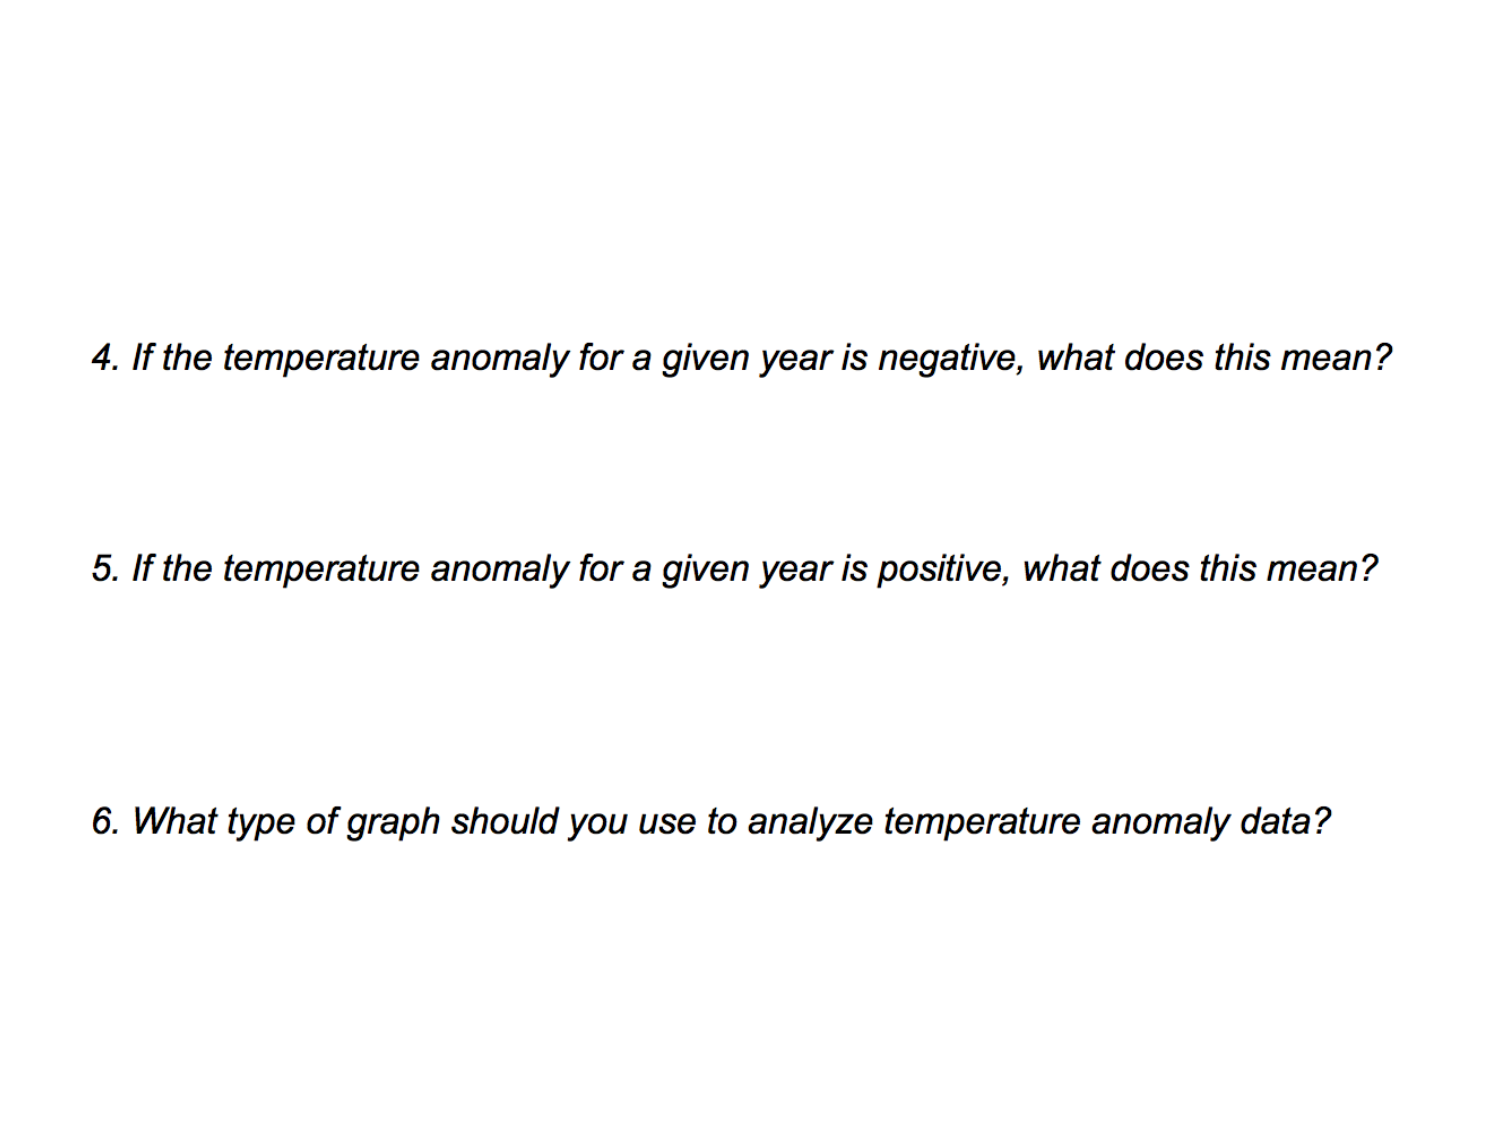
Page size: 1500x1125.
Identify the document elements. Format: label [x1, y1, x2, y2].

list [74, 223, 1426, 967]
